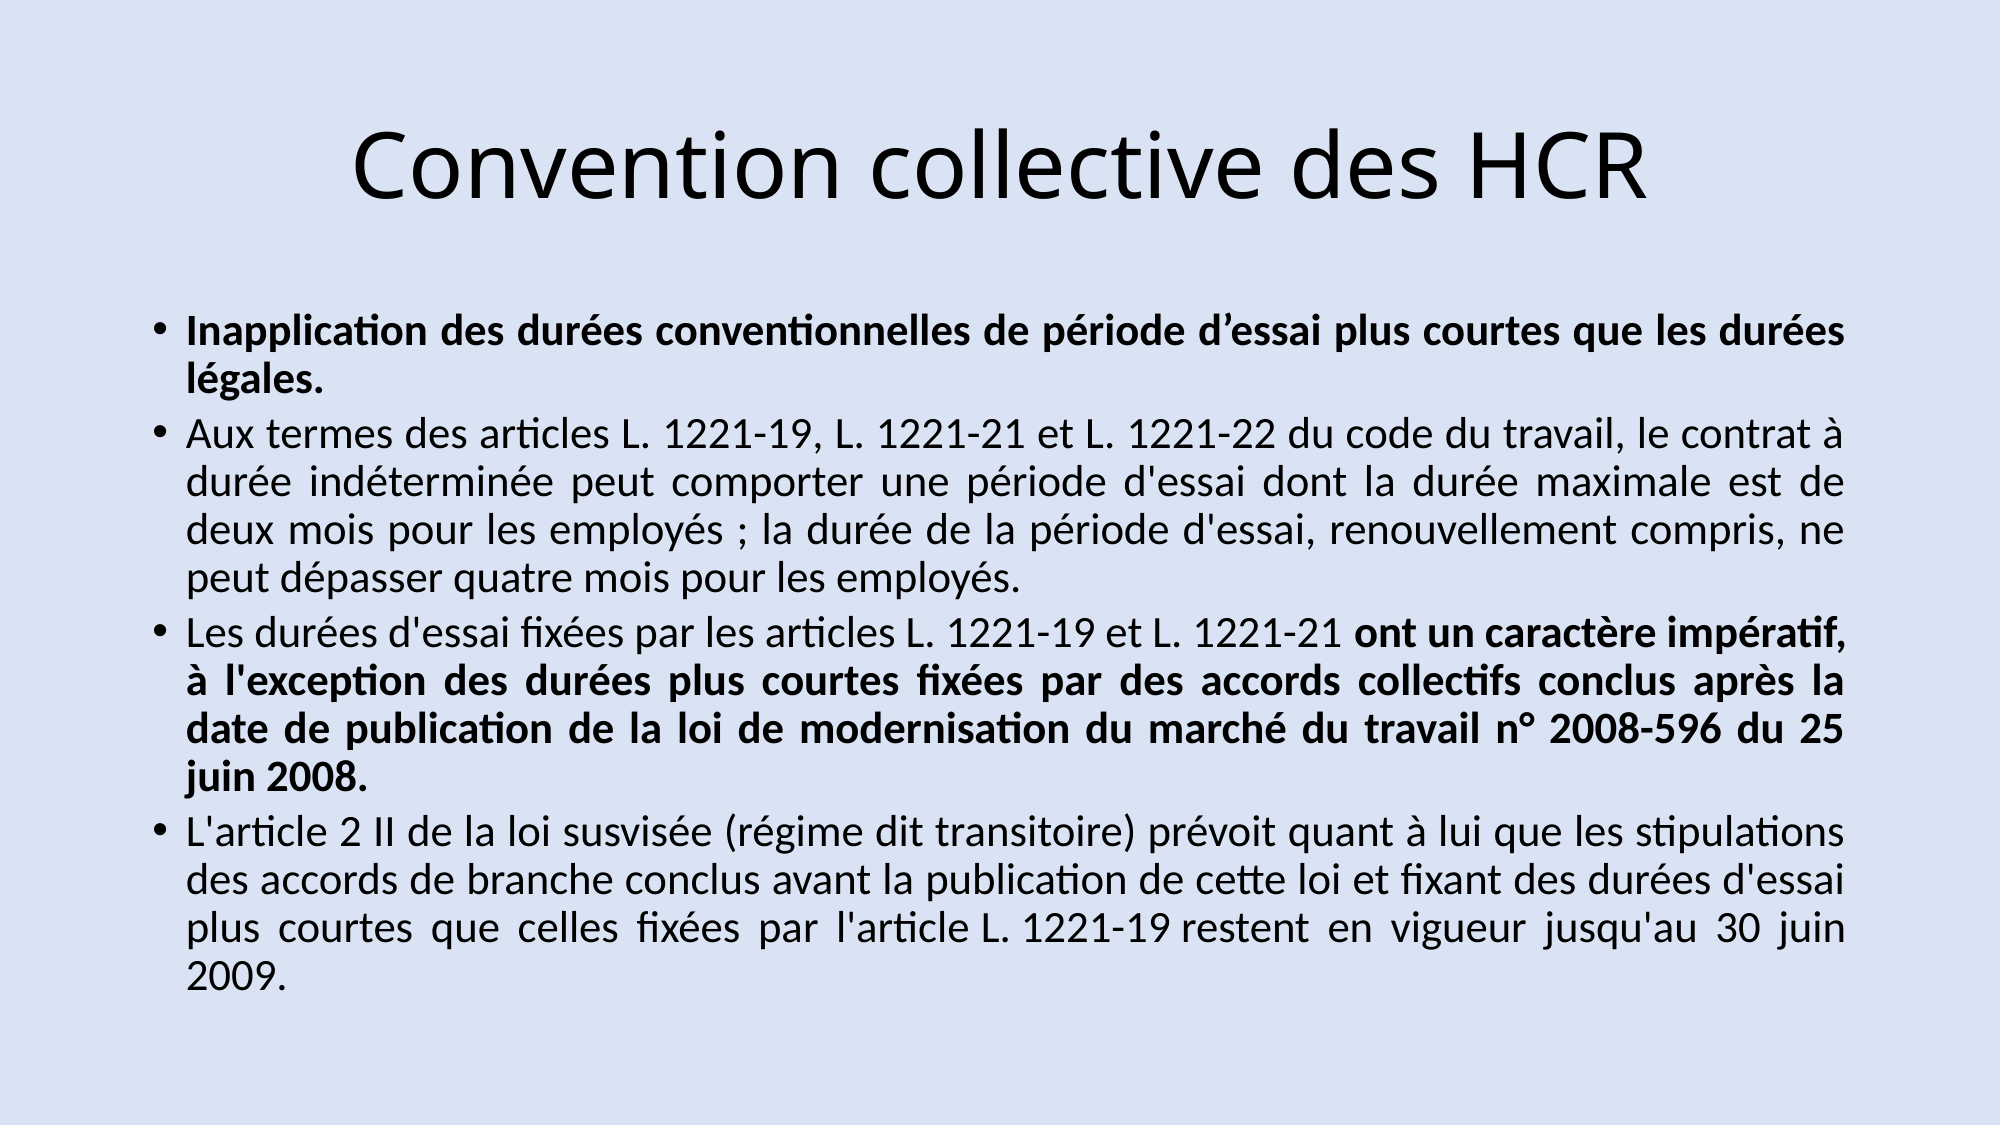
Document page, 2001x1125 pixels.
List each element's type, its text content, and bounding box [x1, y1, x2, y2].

list Inapplication des durées conventionnelles de période d’essai plus courtes que les durées légales. Aux termes des articles L. 1221-19, L. 1221-21 et L. 1221-22 du code du travail, le contrat à durée indéterminée peut comporter une période d'essai dont la durée maximale est de deux mois pour les employés ; la durée de la période d'essai, renouvellement compris, ne peut dépasser quatre mois pour les employés. Les durées d'essai fixées par les articles L. 1221-19 et L. 1221-21 ont un caractère impératif, à l'exception des durées plus courtes fixées par des accords collectifs conclus après la date de publication de la loi de modernisation du marché du travail n° 2008-596 du 25 juin 2008. L'article 2 II de la loi susvisée (régime dit transitoire) prévoit quant à lui que les stipulations des accords de branche conclus avant la publication de cette loi et fixant des durées d'essai plus courtes que celles fixées par l'article L. 1221-19 restent en vigueur jusqu'au 30 juin 2009. [137, 299, 1863, 1014]
title Convention collective des HCR [137, 59, 1863, 278]
